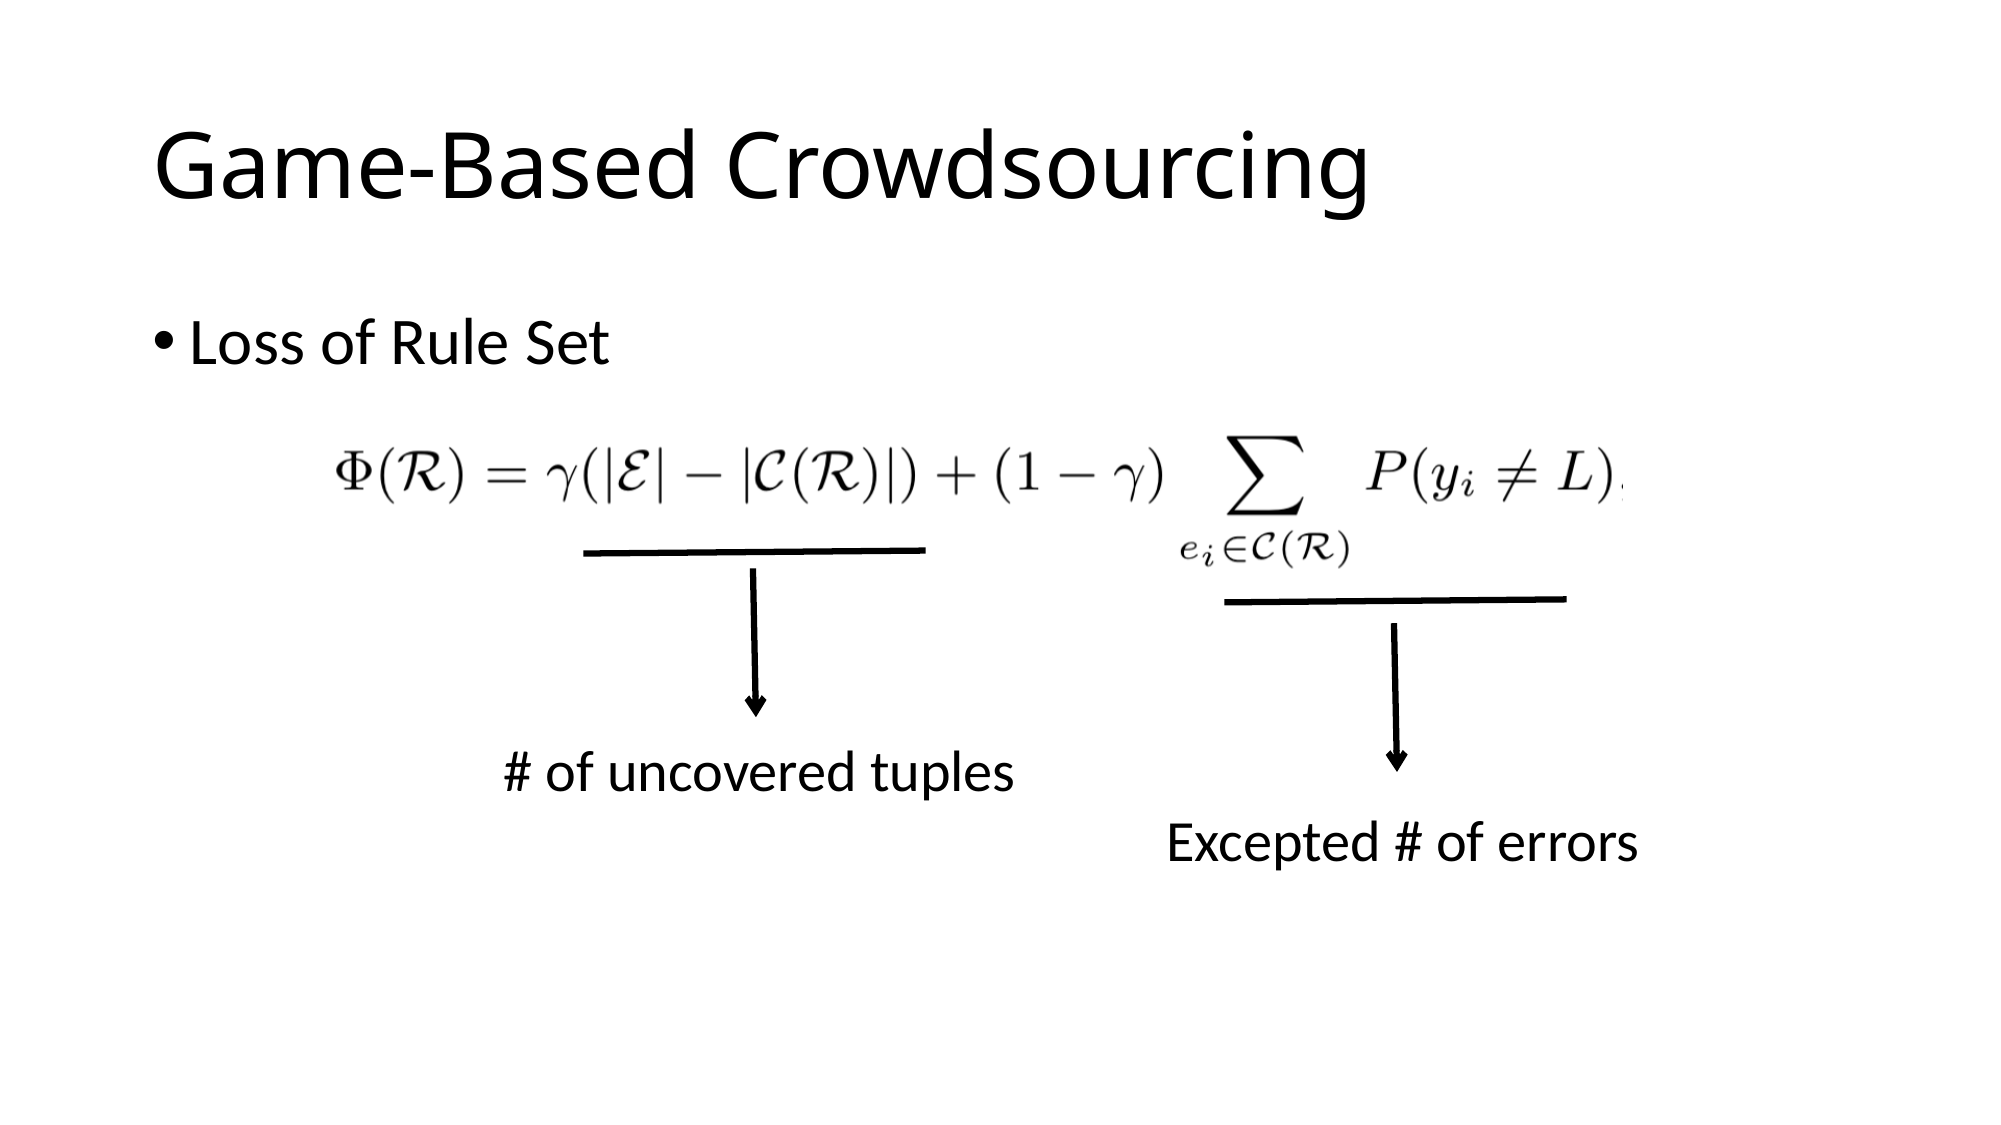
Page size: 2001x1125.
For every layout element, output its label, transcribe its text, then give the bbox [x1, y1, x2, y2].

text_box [1393, 623, 1397, 772]
list Loss of Rule Set [137, 299, 1863, 1014]
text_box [752, 568, 756, 718]
title Game-Based Crowdsourcing [137, 59, 1863, 278]
text_box Excepted # of errors [1151, 795, 1668, 881]
text_box # of uncovered tuples [488, 726, 1044, 811]
picture [328, 422, 1623, 578]
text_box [583, 550, 926, 554]
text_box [1224, 599, 1567, 603]
